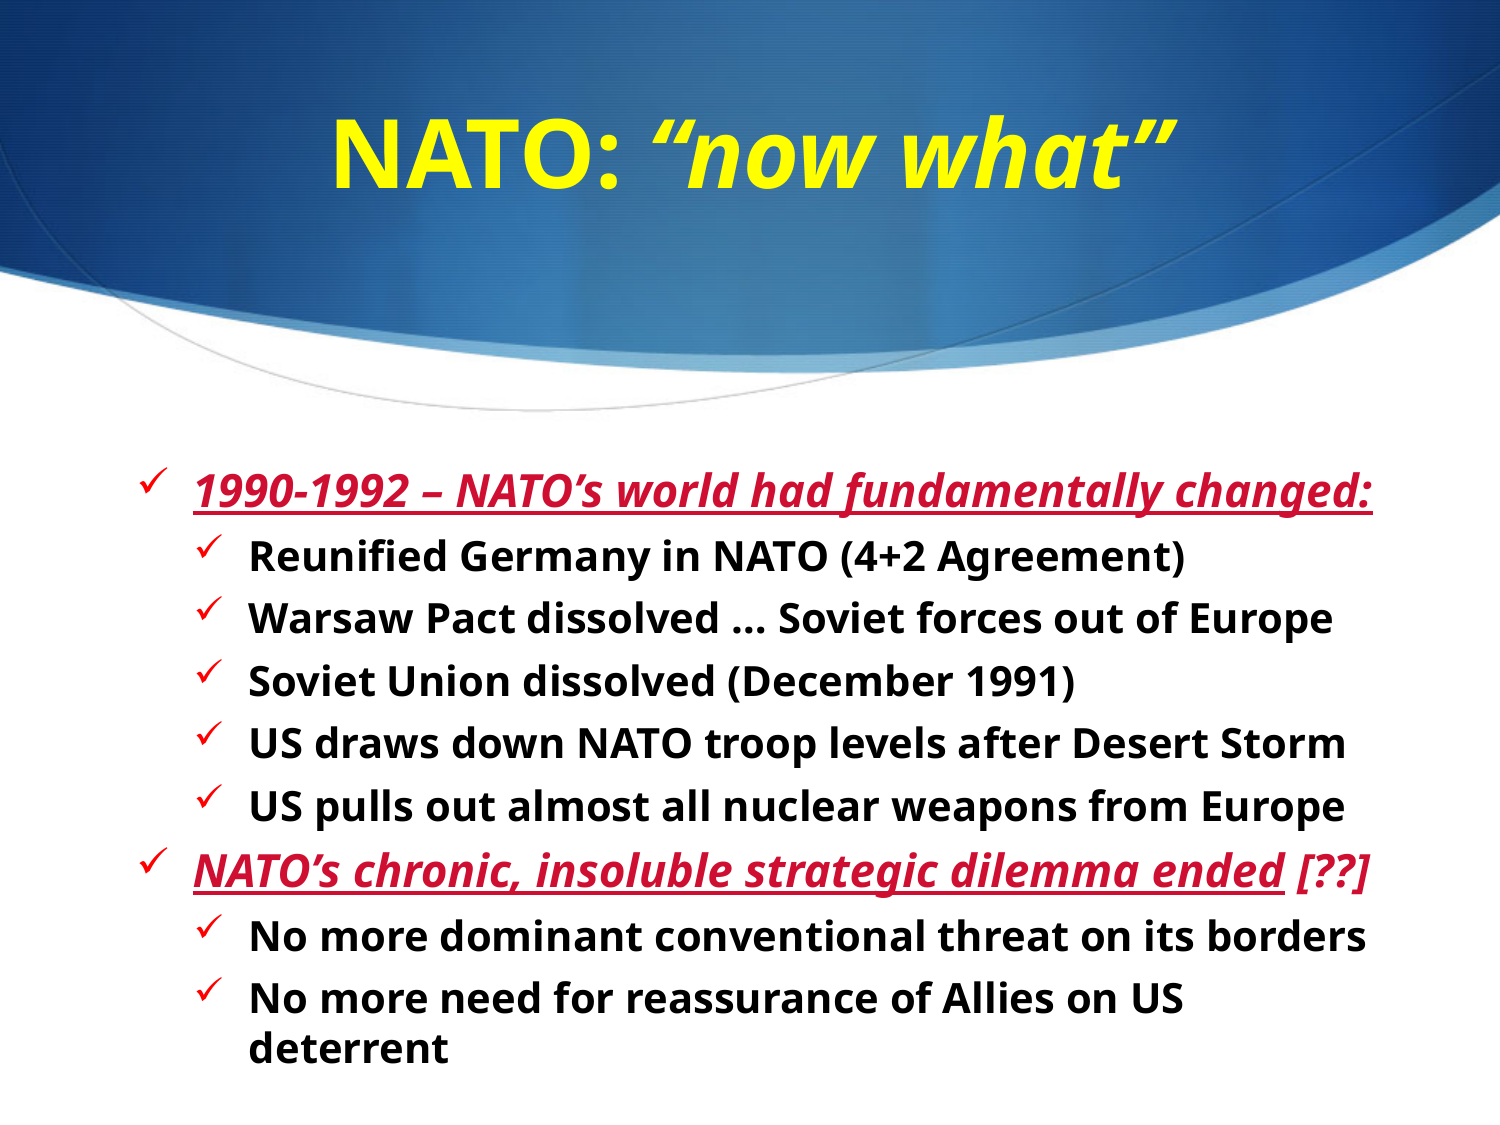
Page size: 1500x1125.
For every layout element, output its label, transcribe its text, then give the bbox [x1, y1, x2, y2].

picture [0, 0, 1500, 1125]
title NATO: “now what” [75, 56, 1425, 245]
list 1990-1992 – NATO’s world had fundamentally changed: Reunified Germany in NATO (4+2 Agreement) Warsaw Pact dissolved … Soviet forces out of Europe Soviet Union dissolved (December 1991) US draws down NATO troop levels after Desert Storm US pulls out almost all nuclear weapons from Europe NATO’s chronic, insoluble strategic dilemma ended [??] No more dominant conventional threat on its borders No more need for reassurance of Allies on US deterrent [121, 454, 1401, 991]
